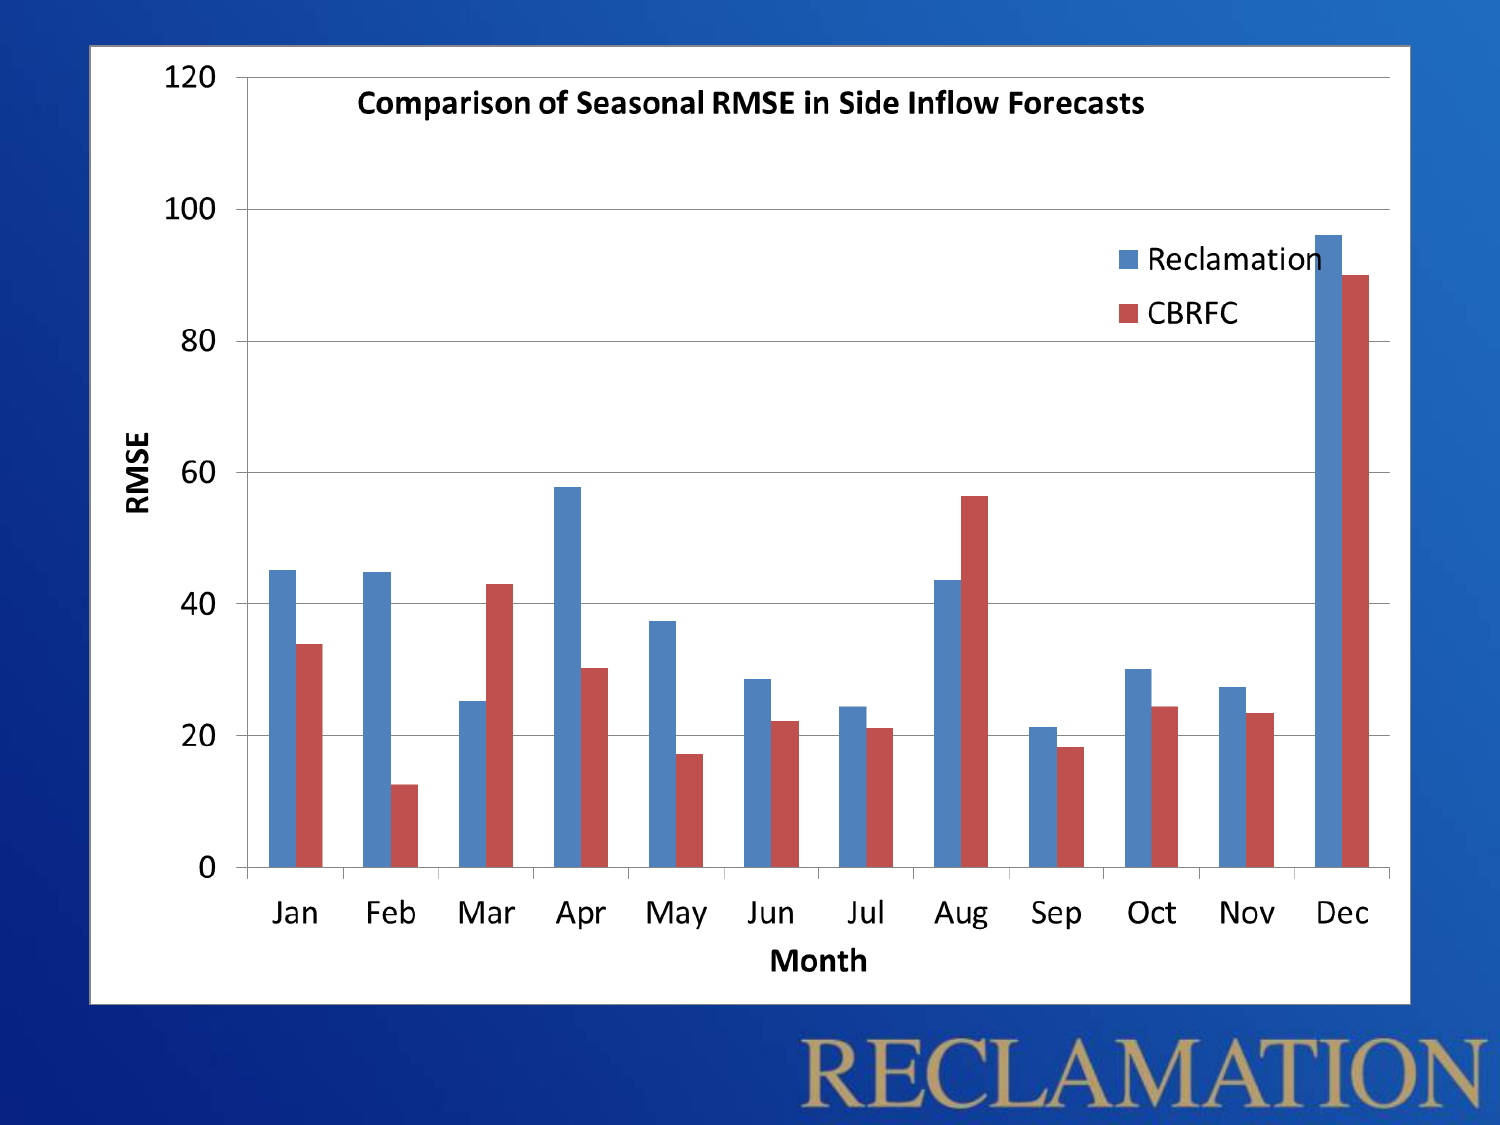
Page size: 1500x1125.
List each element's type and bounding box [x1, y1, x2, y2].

list [88, 44, 1412, 1006]
picture [0, 0, 1500, 1125]
